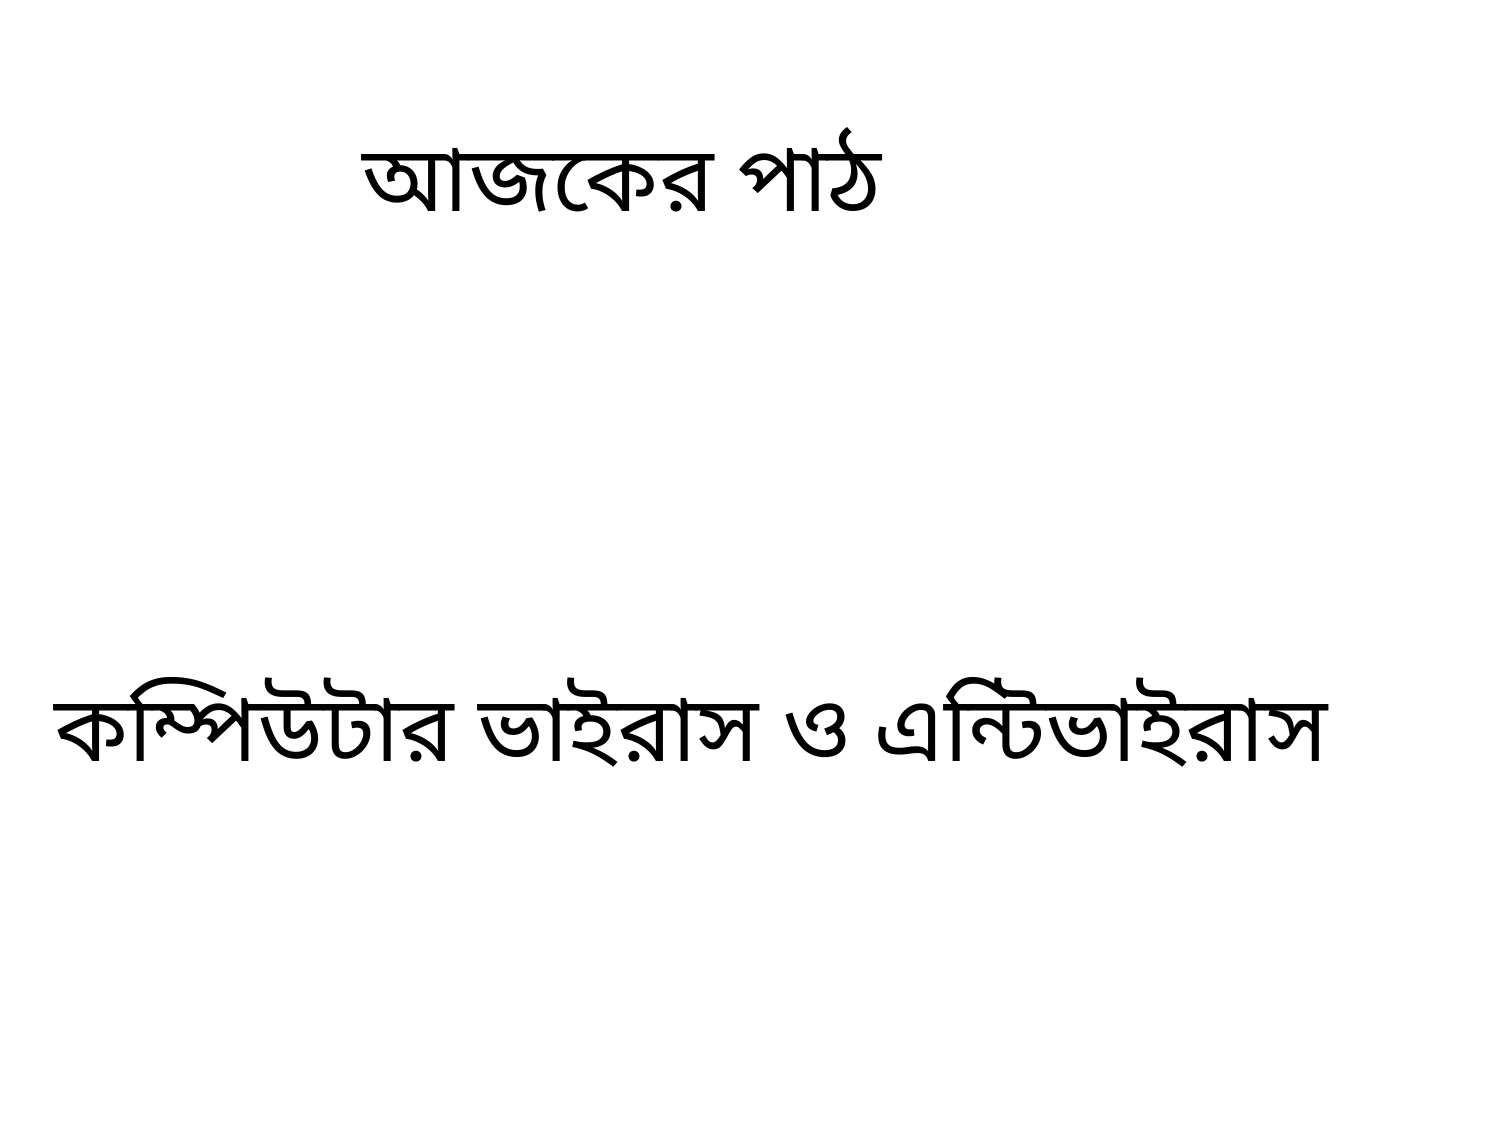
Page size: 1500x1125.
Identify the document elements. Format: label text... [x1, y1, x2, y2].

text_box আজকের পাঠ কম্পিউটার ভাইরাস ও এন্টিভাইরাস [39, 112, 1475, 787]
